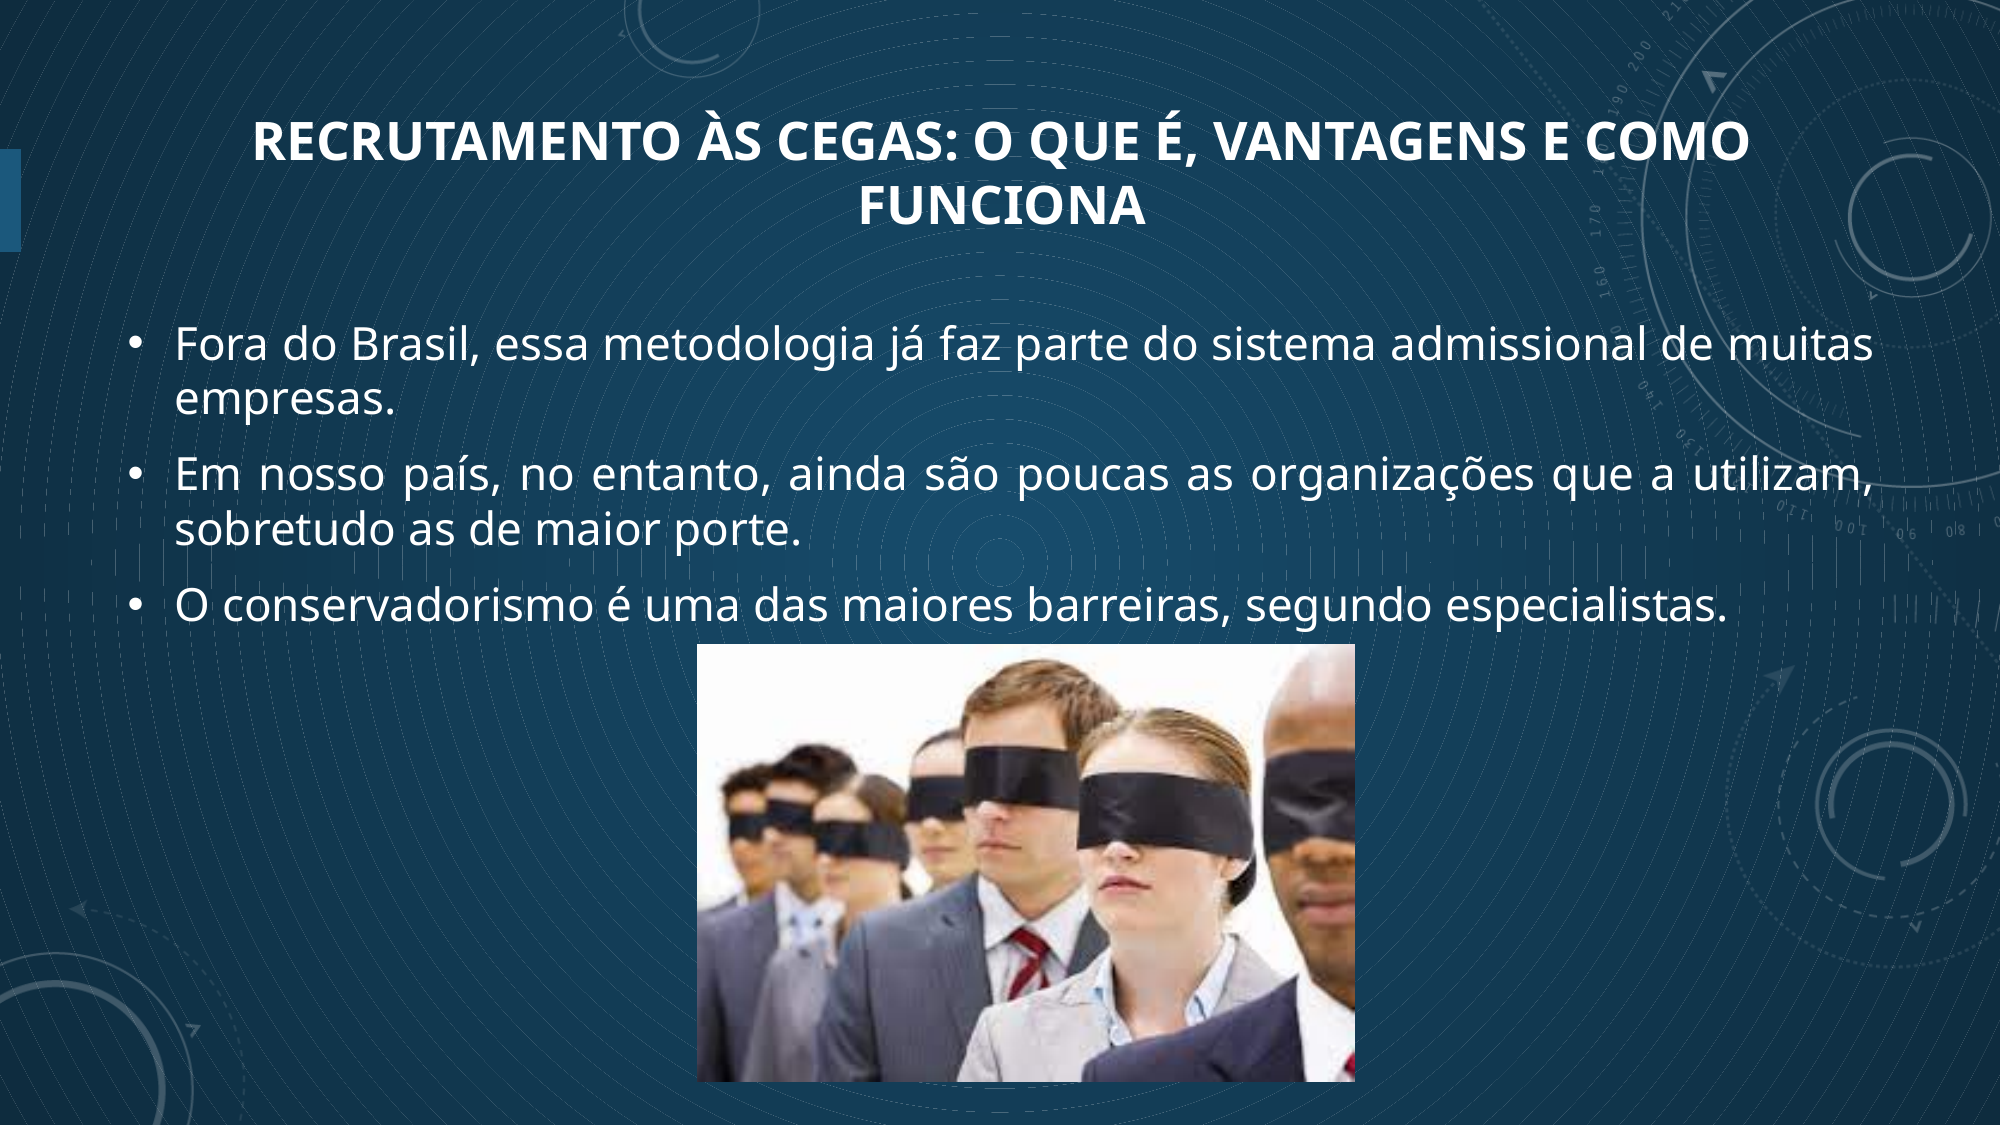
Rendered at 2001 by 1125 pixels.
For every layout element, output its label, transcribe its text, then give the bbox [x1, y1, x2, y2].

picture [0, 0, 2000, 1125]
title Recrutamento às cegas: o que é, vantagens e como funciona [112, 99, 1891, 306]
list Fora do Brasil, essa metodologia já faz parte do sistema admissional de muitas empresas. Em nosso país, no entanto, ainda são poucas as organizações que a utilizam, sobretudo as de maior porte. O conservadorismo é uma das maiores barreiras, segundo especialistas. [112, 306, 1891, 950]
